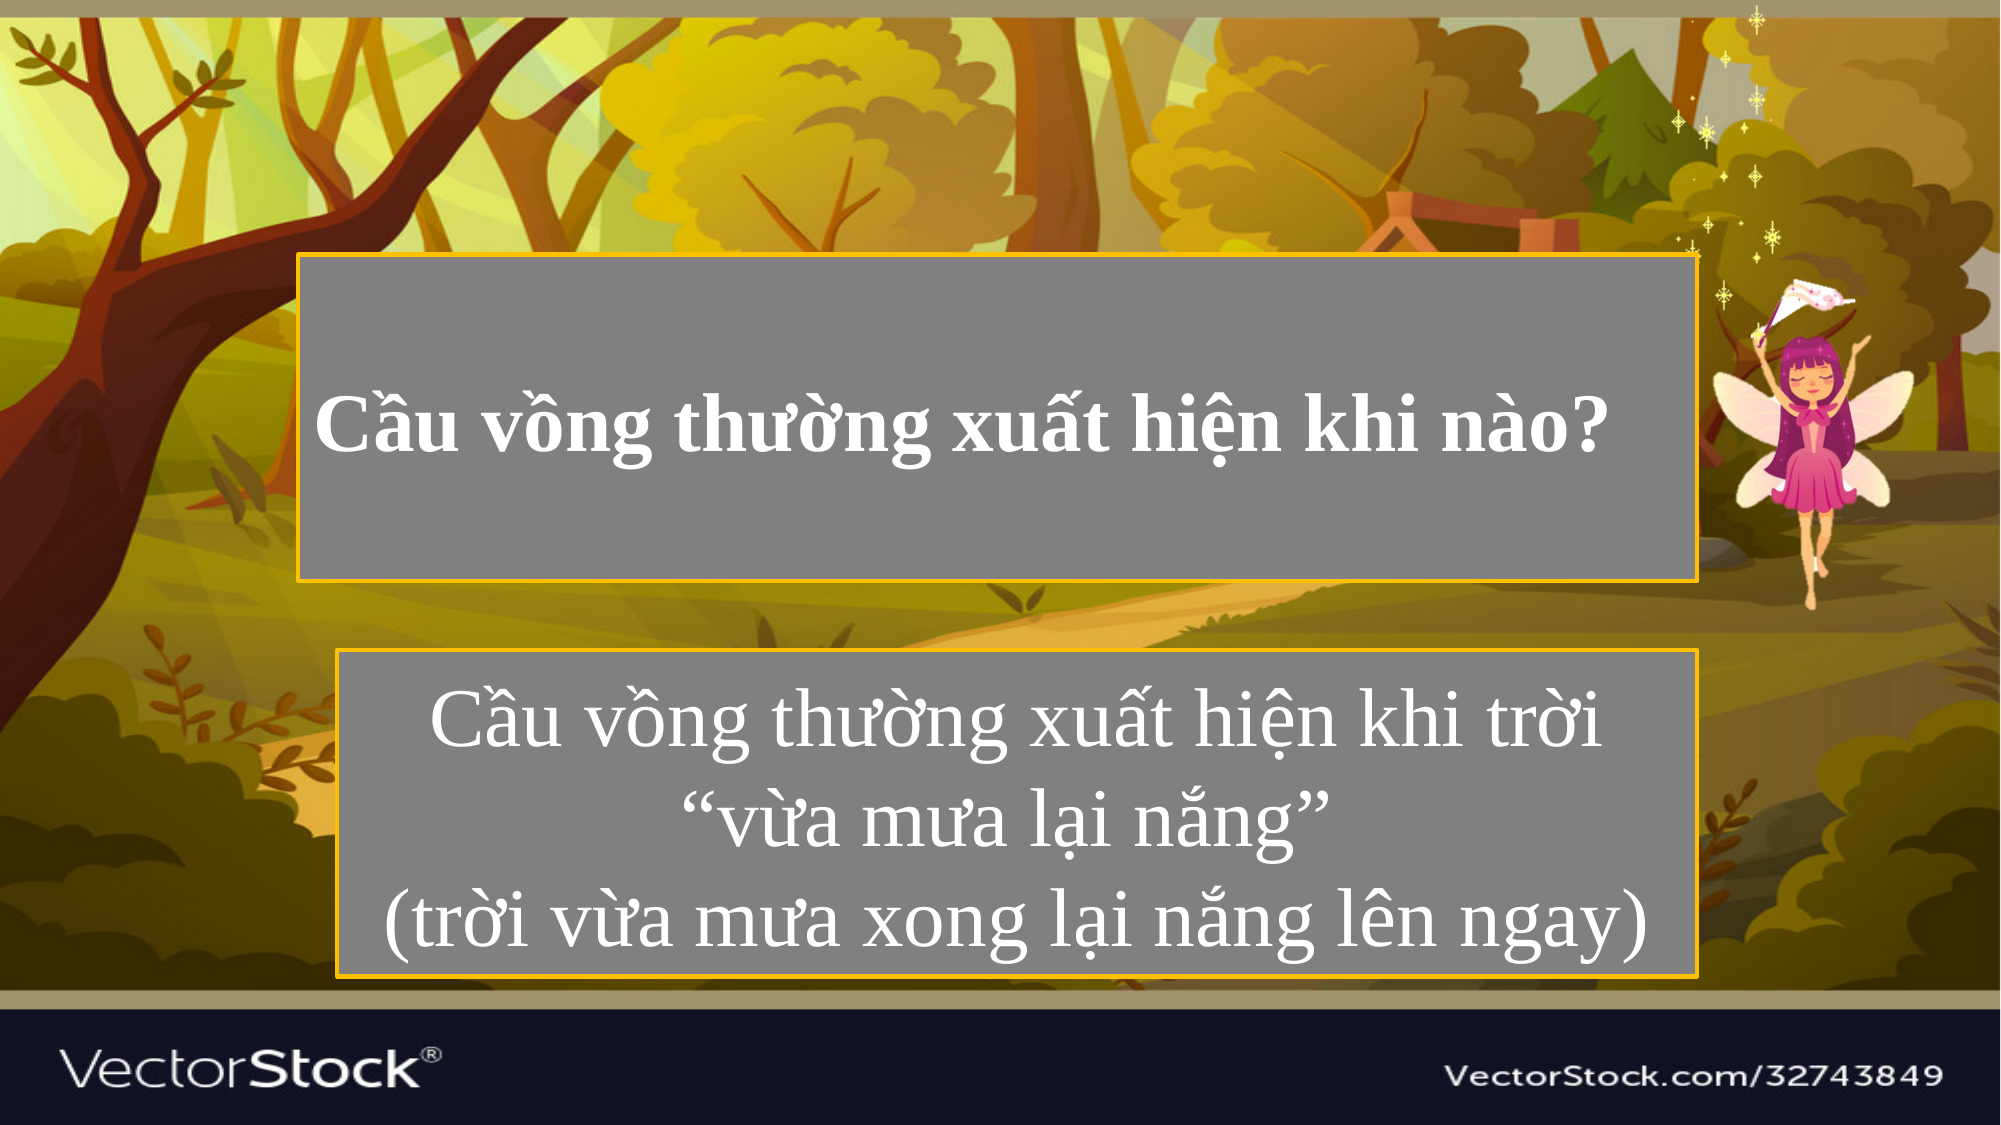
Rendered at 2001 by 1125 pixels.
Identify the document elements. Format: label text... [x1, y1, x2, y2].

text_box Cầu vồng thường xuất hiện khi trời “vừa mưa lại nắng” (trời vừa mưa xong lại nắng lên ngay) [335, 648, 1699, 979]
picture [0, 0, 2001, 1125]
text_box Cầu vồng thường xuất hiện khi nào? [296, 252, 1682, 583]
